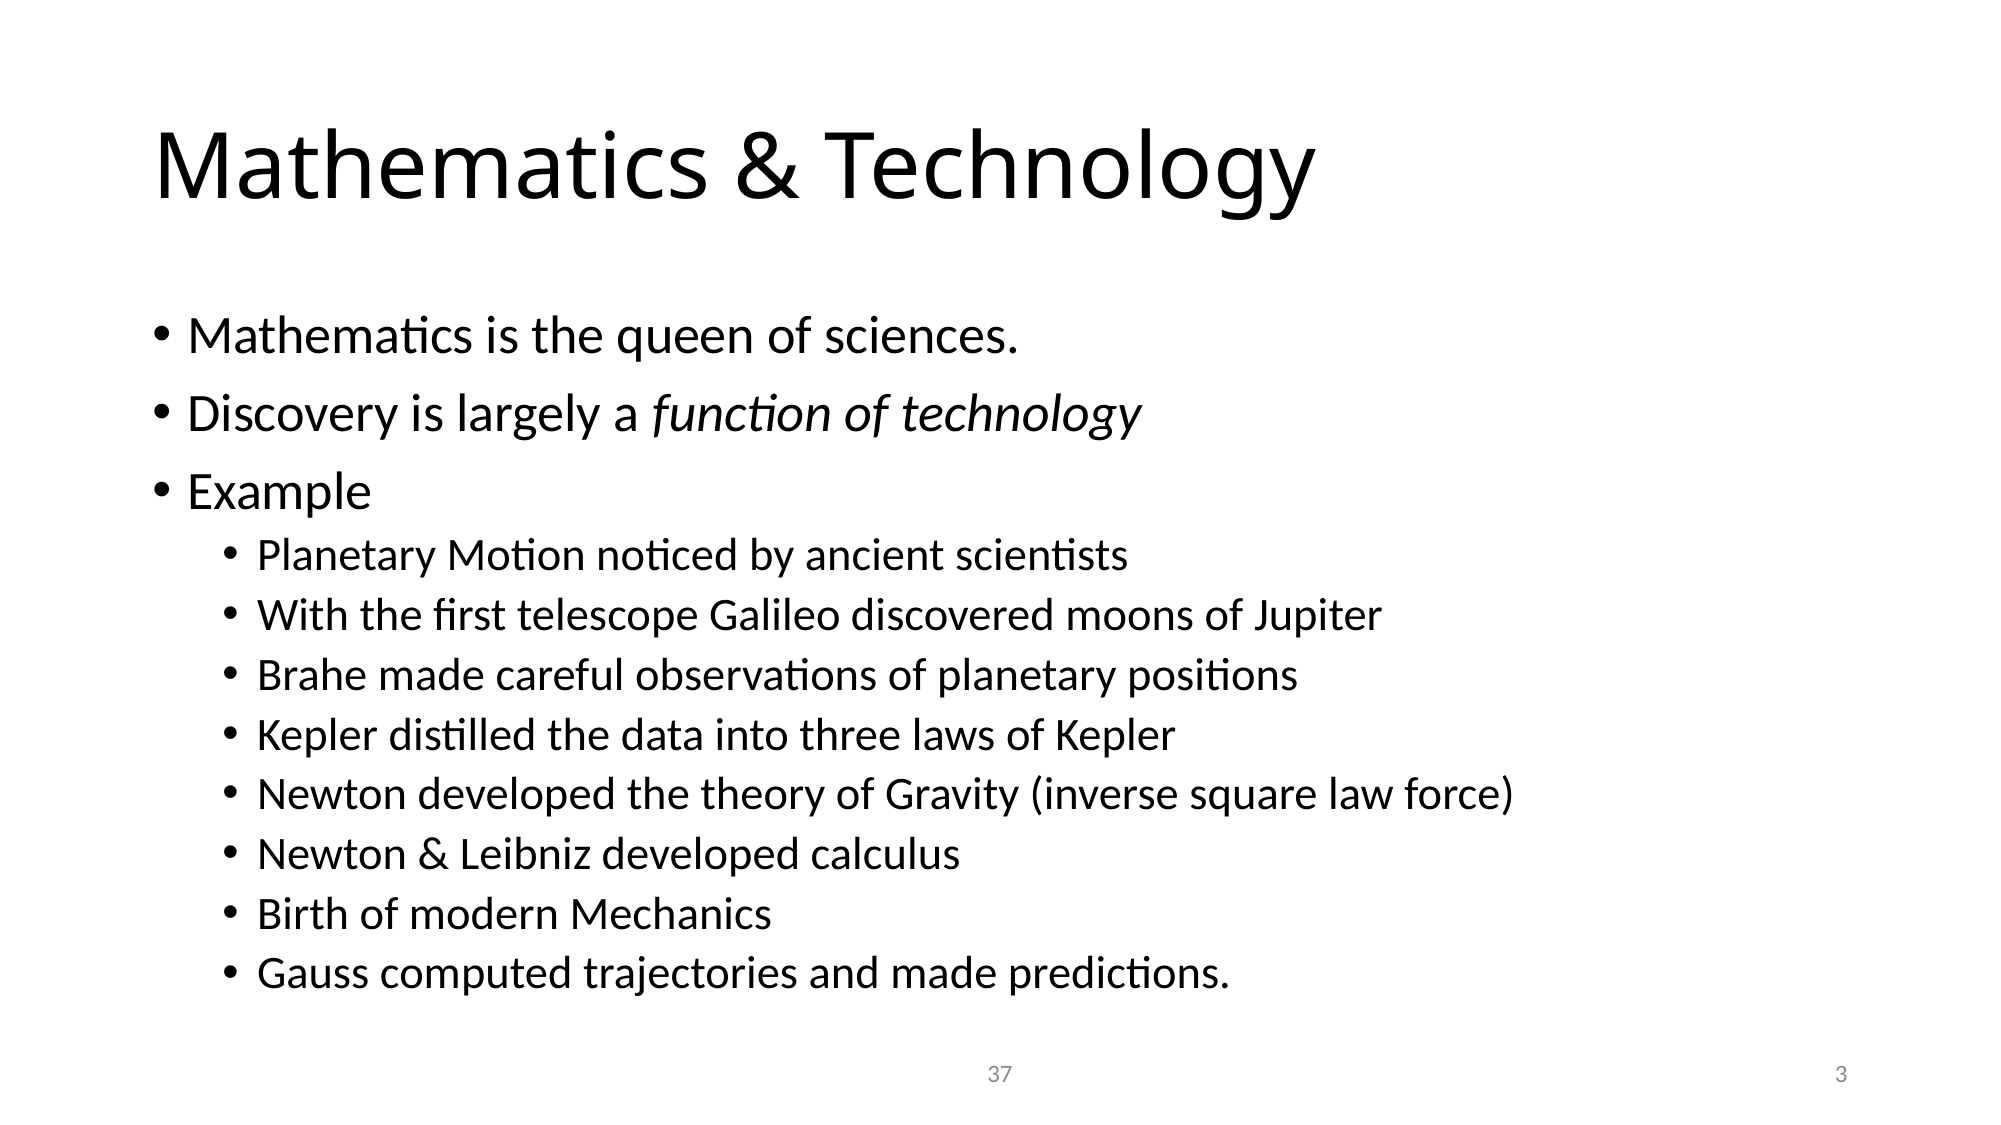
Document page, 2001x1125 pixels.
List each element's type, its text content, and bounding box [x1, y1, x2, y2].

slide_number 3 [1412, 1042, 1863, 1103]
list Mathematics is the queen of sciences. Discovery is largely a function of technology Example Planetary Motion noticed by ancient scientists With the first telescope Galileo discovered moons of Jupiter Brahe made careful observations of planetary positions Kepler distilled the data into three laws of Kepler Newton developed the theory of Gravity (inverse square law force) Newton & Leibniz developed calculus Birth of modern Mechanics Gauss computed trajectories and made predictions. [137, 299, 1863, 1014]
title Mathematics & Technology [137, 59, 1863, 278]
footer 37 [662, 1042, 1338, 1103]
